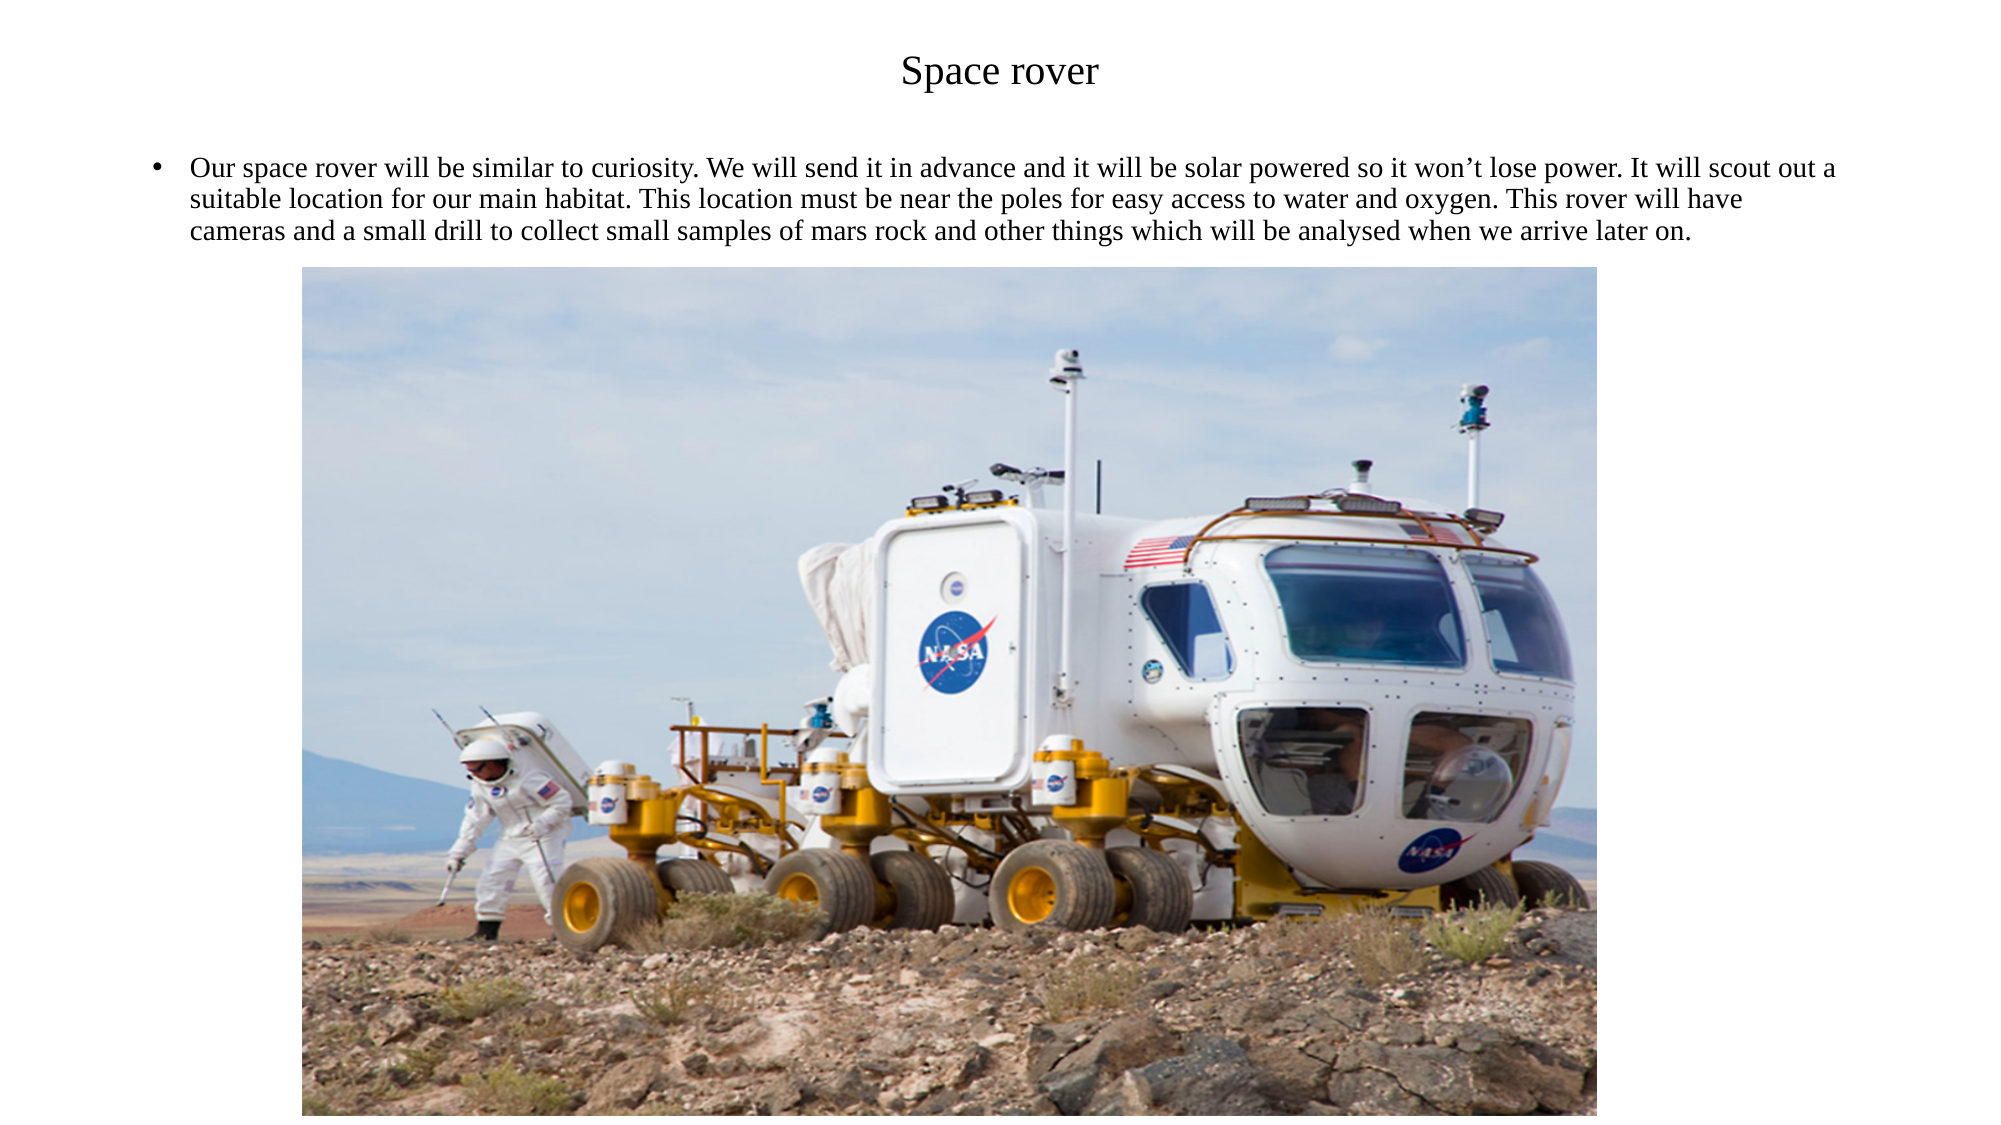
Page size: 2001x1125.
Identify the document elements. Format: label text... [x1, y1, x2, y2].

picture [301, 267, 1597, 1116]
list Our space rover will be similar to curiosity. We will send it in advance and it will be solar powered so it won’t lose power. It will scout out a suitable location for our main habitat. This location must be near the poles for easy access to water and oxygen. This rover will have cameras and a small drill to collect small samples of mars rock and other things which will be analysed when we arrive later on. [137, 144, 1863, 859]
title Space rover [137, 0, 1863, 144]
